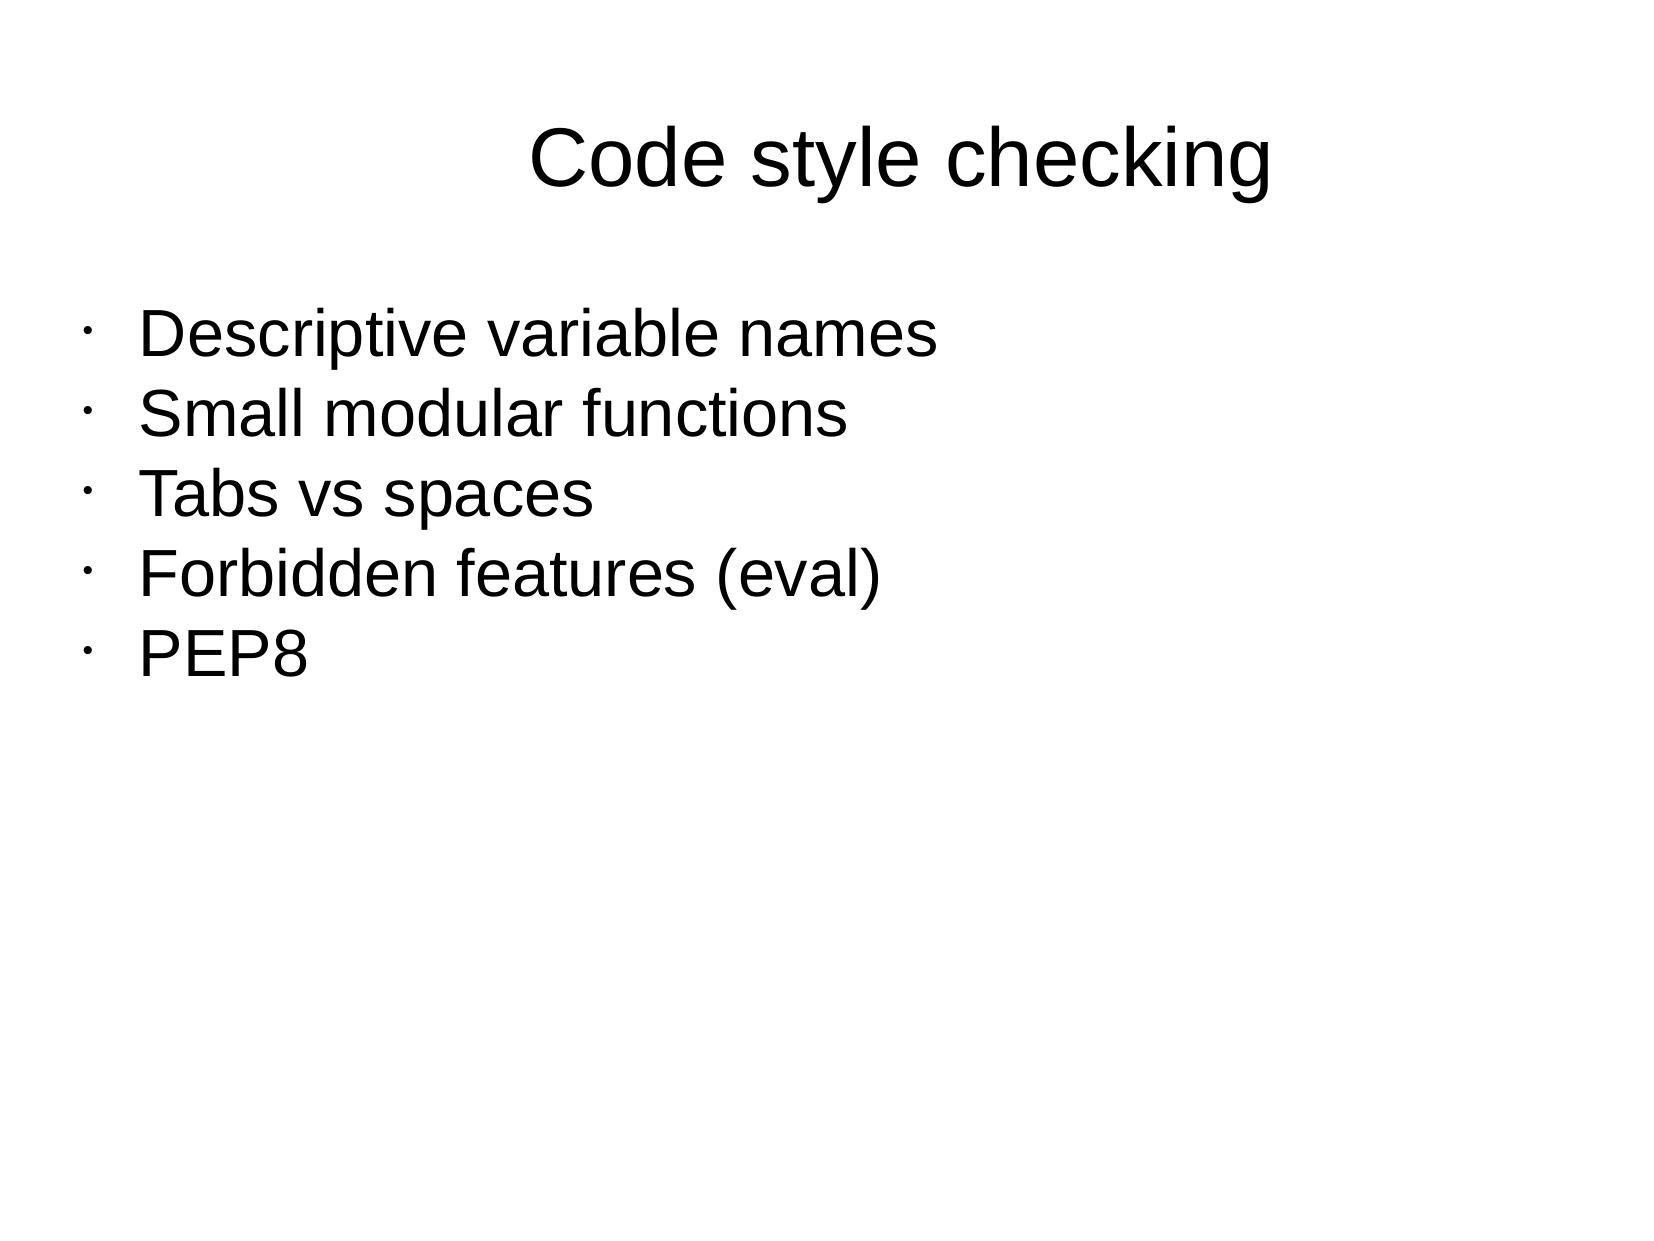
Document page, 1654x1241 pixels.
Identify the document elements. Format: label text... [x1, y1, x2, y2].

text_box Descriptive variable names Small modular functions Tabs vs spaces Forbidden features (eval) PEP8 [82, 290, 1538, 1010]
text_box Code style checking [82, 49, 1571, 257]
